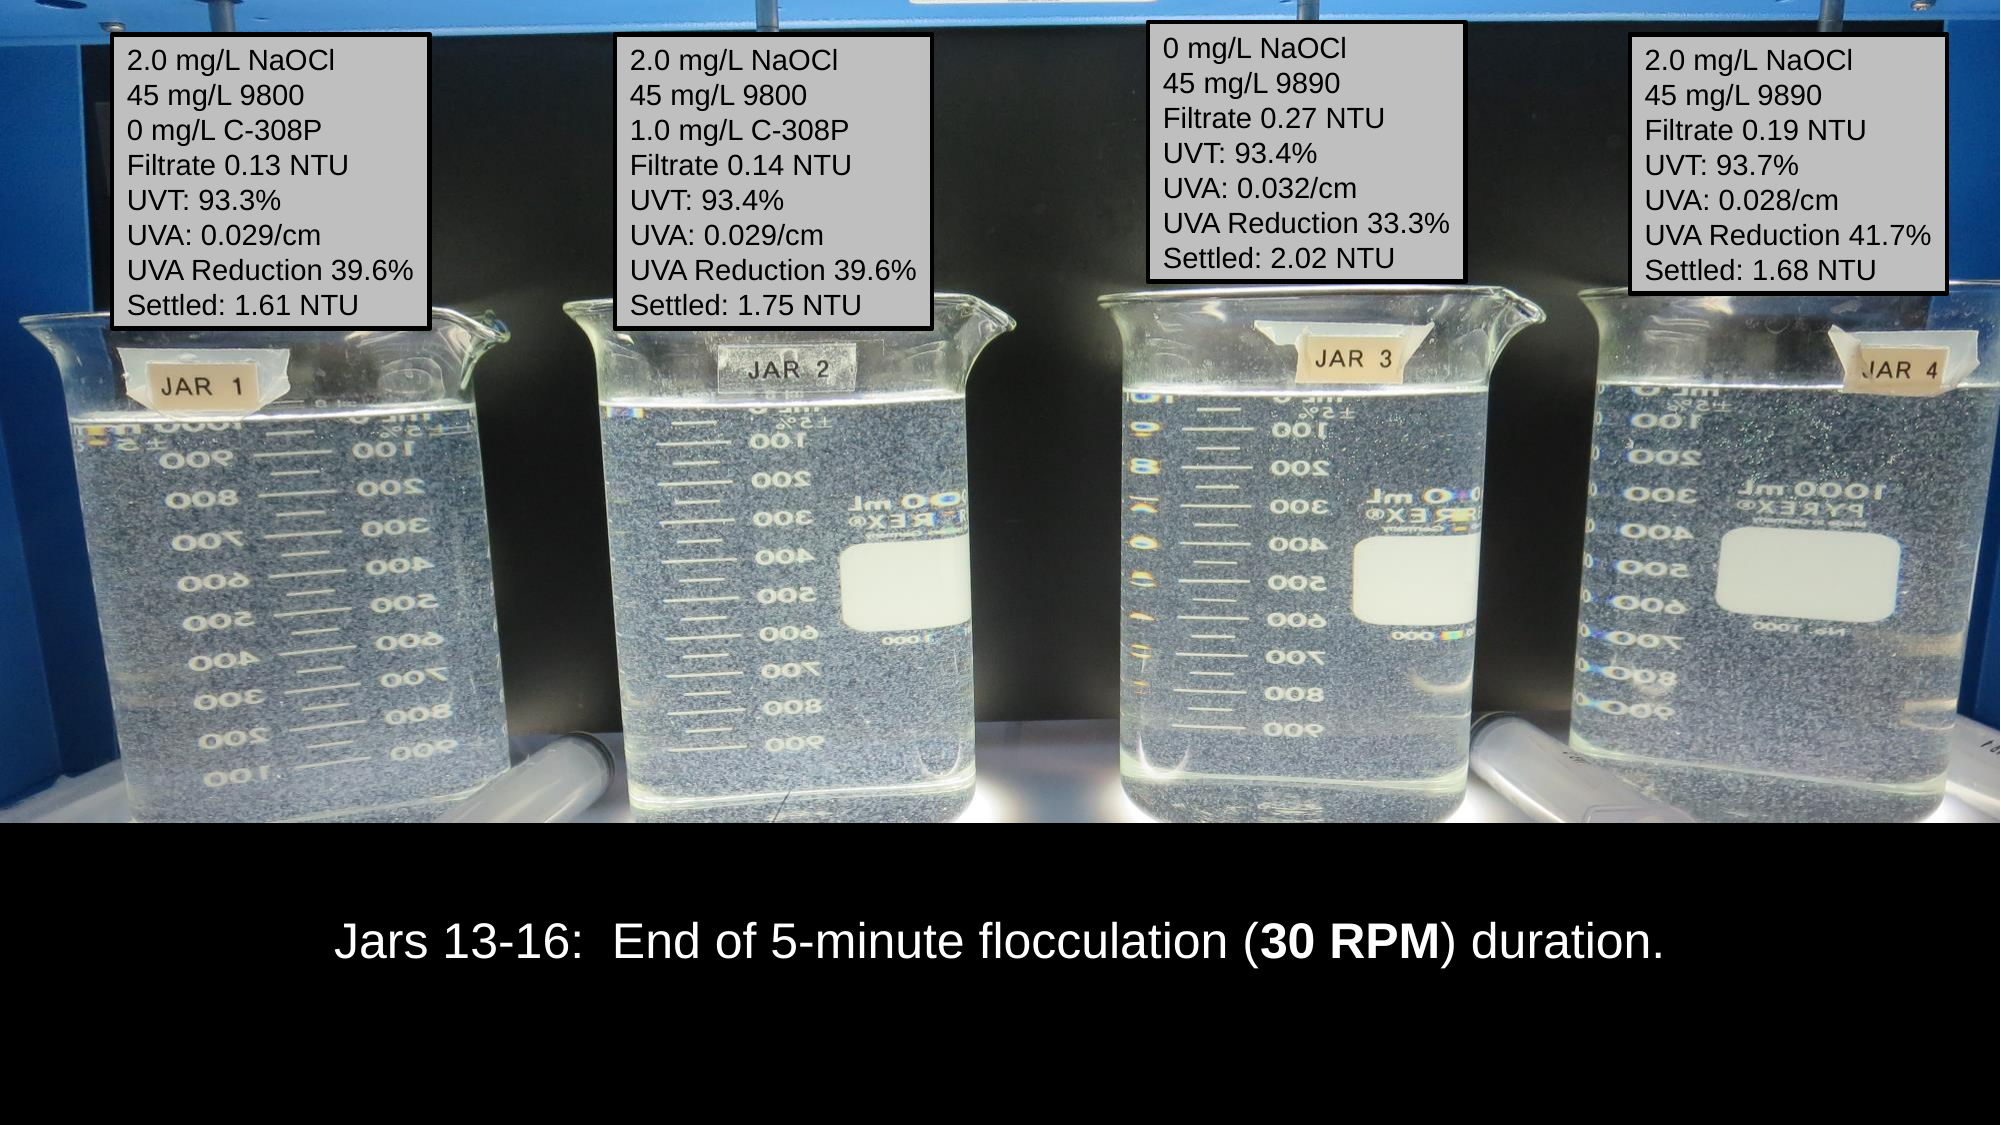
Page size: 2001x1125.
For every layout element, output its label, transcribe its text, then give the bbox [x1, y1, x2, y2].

picture [0, 0, 2000, 823]
title Jars 13-16: End of 5-minute flocculation (30 RPM) duration. [137, 850, 1863, 1034]
text_box [0, 823, 2000, 1125]
